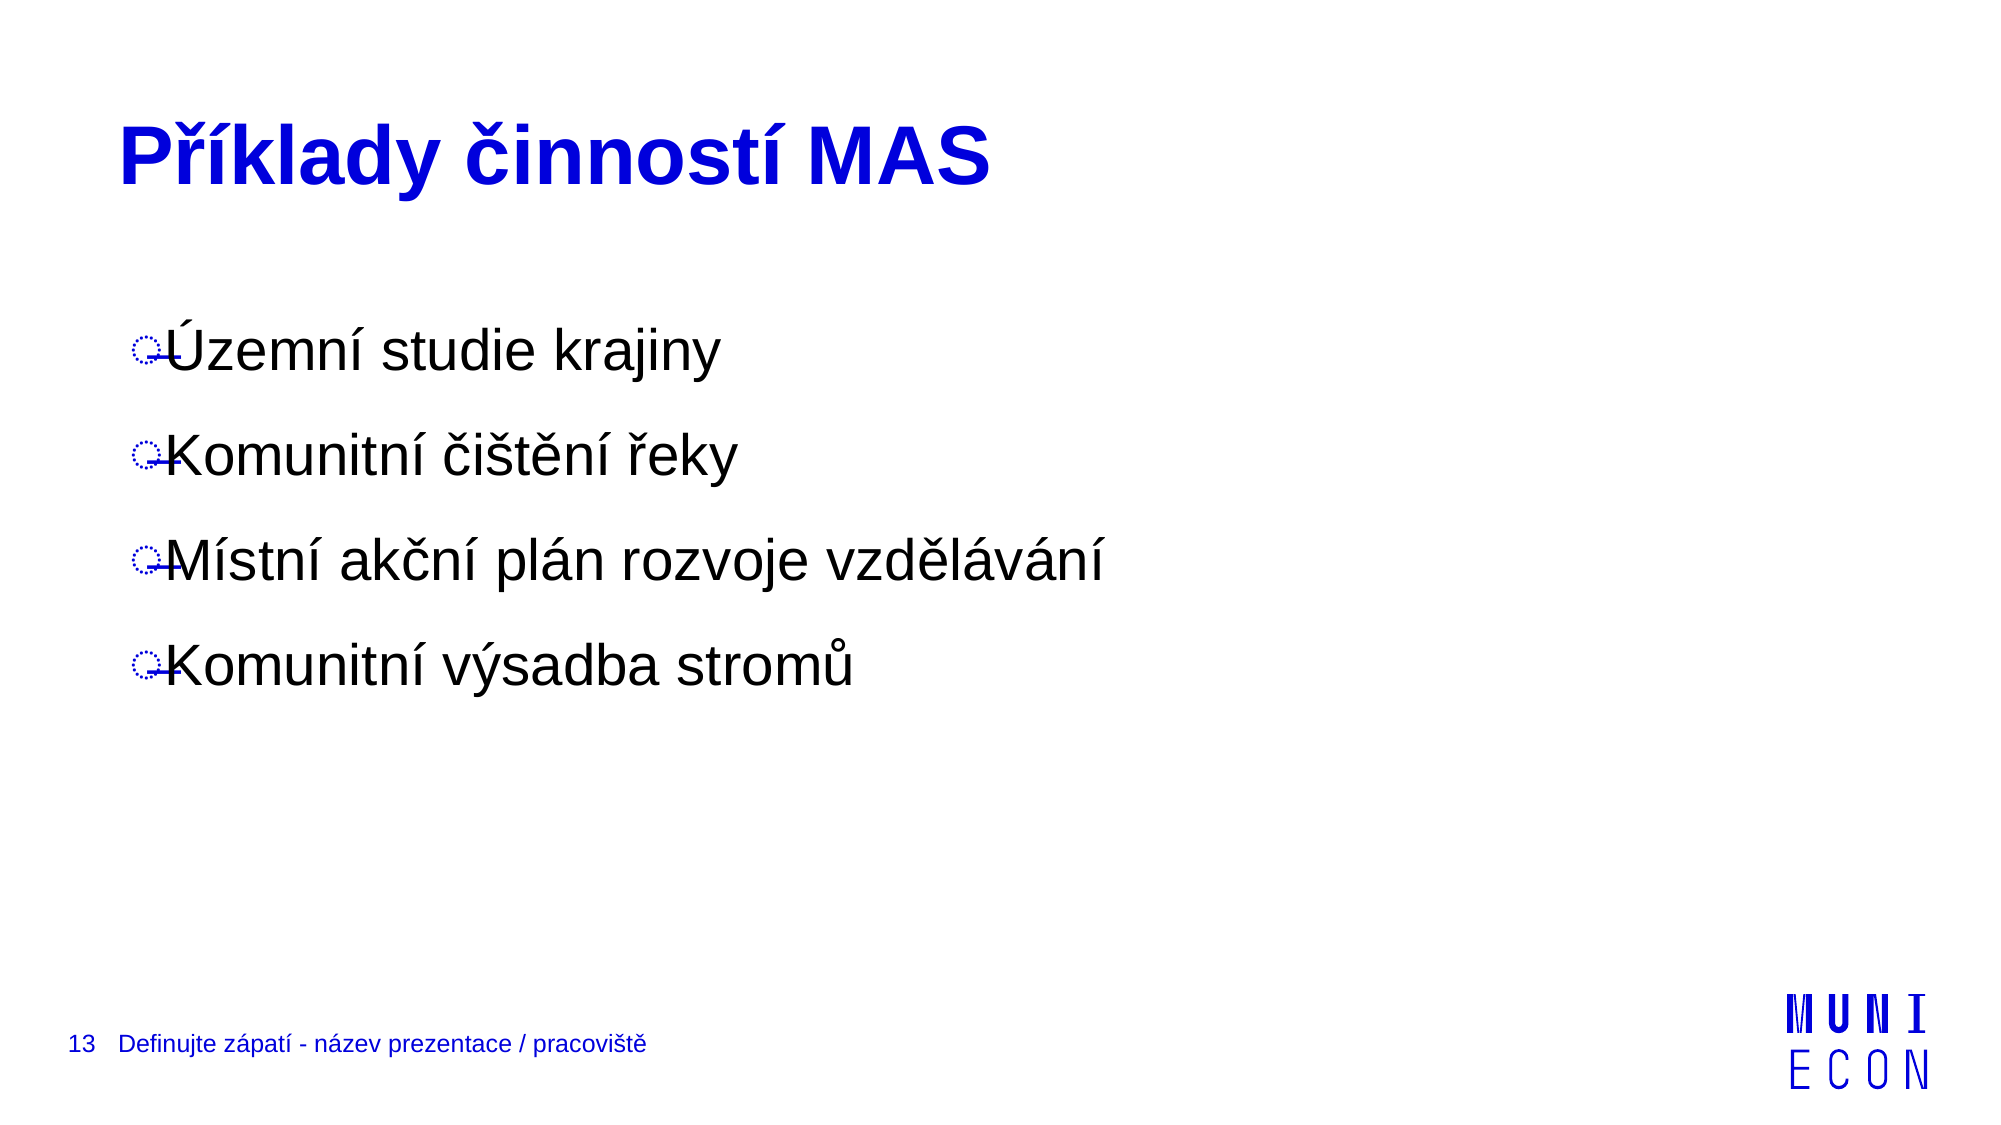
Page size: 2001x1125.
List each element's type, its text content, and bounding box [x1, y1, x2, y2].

title Příklady činností MAS [118, 118, 1883, 193]
list Územní studie krajiny Komunitní čištění řeky Místní akční plán rozvoje vzdělávání Komunitní výsadba stromů [118, 277, 1883, 957]
slide_number 13 [67, 1021, 110, 1063]
footer Definujte zápatí - název prezentace / pracoviště [118, 1021, 1418, 1063]
